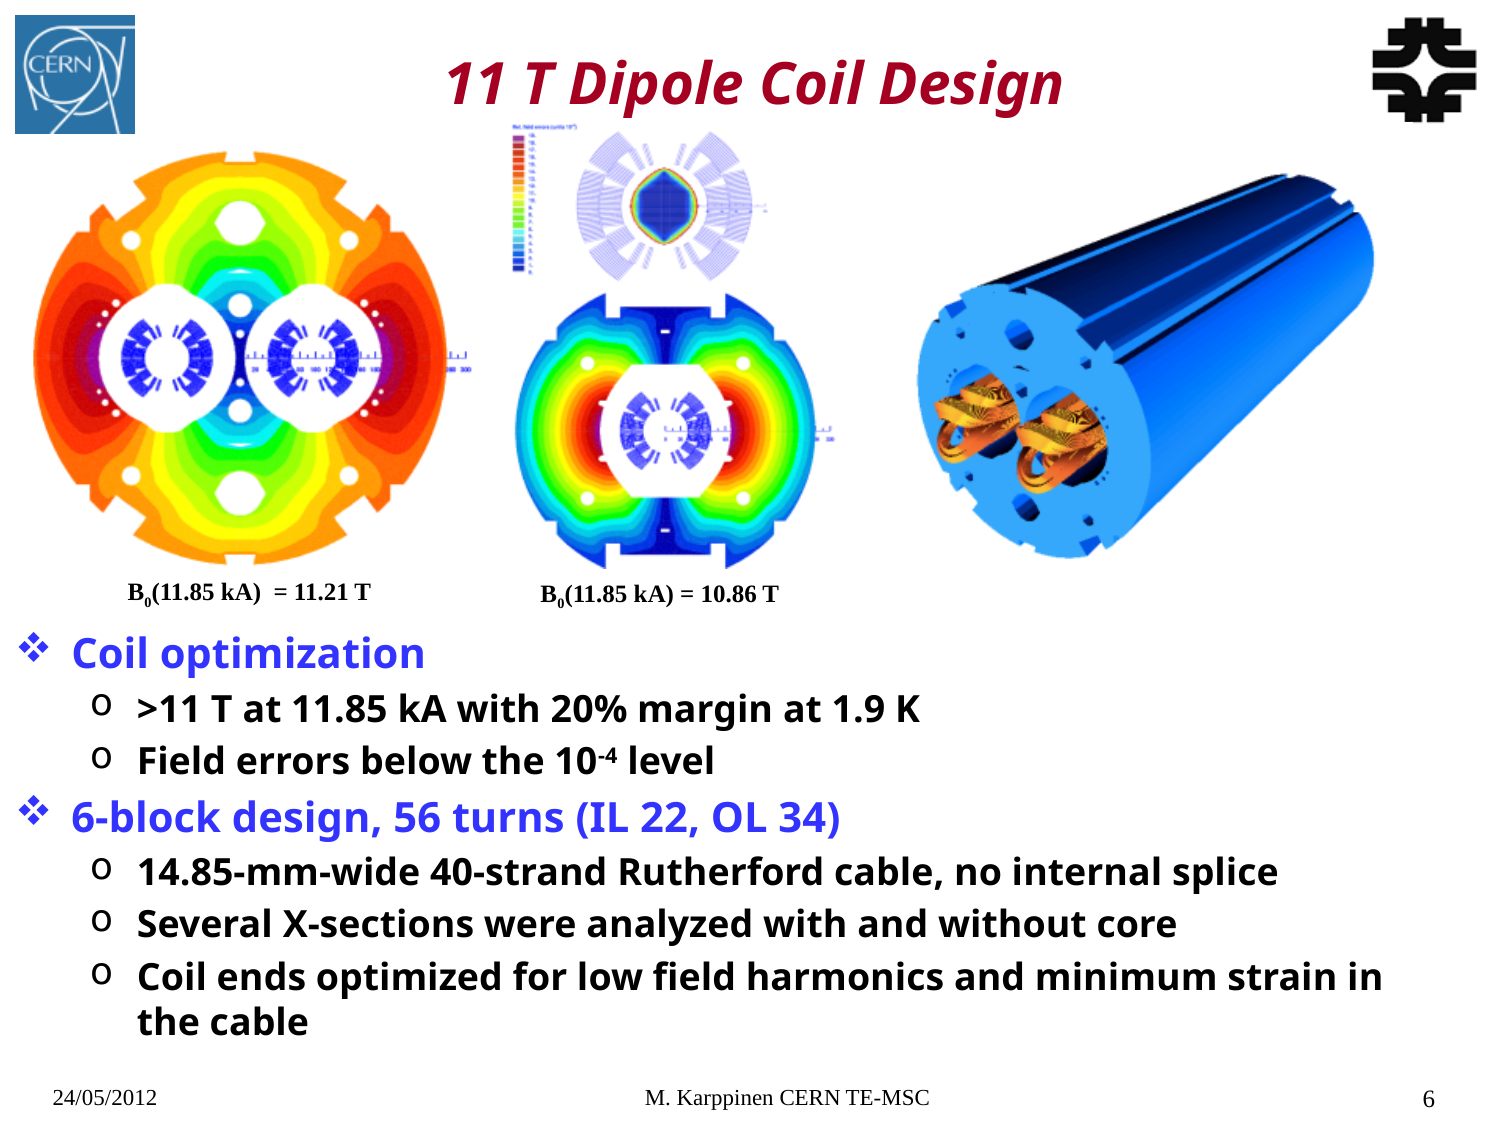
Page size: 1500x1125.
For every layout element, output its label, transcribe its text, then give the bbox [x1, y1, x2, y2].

footer M. Karppinen CERN TE-MSC [438, 1074, 1137, 1125]
title 11 T Dipole Coil Design [148, 12, 1361, 150]
text_box B0(11.85 kA) = 10.86 T [525, 577, 795, 619]
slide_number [37, 1074, 438, 1125]
slide_number 6 [1137, 1074, 1451, 1125]
picture [15, 15, 135, 134]
text_box B0(11.85 kA) = 11.21 T [112, 577, 387, 618]
picture [510, 121, 837, 569]
picture [20, 143, 482, 569]
list Coil optimization >11 T at 11.85 kA with 20% margin at 1.9 K Field errors below the 10-4 level 6-block design, 56 turns (IL 22, OL 34) 14.85-mm-wide 40-strand Rutherford cable, no internal splice Several X-sections were analyzed with and without core Coil ends optimized for low field harmonics and minimum strain in the cable [0, 619, 1413, 1065]
picture [855, 12, 1488, 571]
